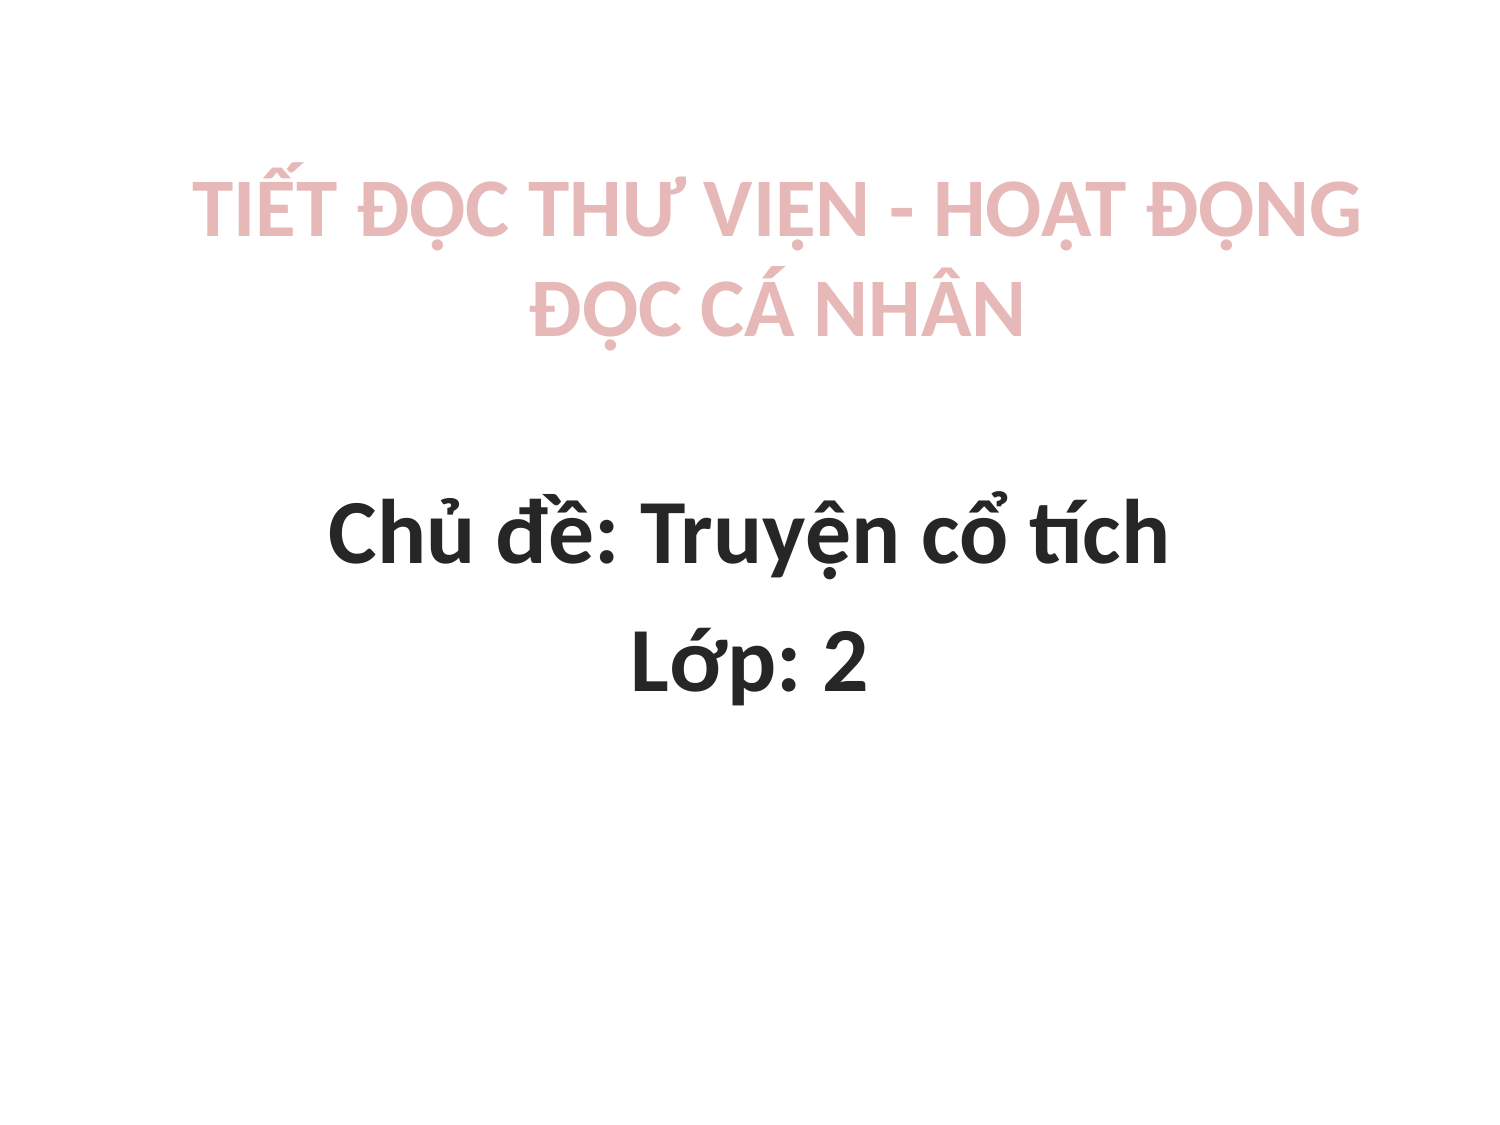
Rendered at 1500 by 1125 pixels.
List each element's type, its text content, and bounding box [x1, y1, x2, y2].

title TIẾT ĐỌC THƯ VIỆN - HOẠT ĐỘNG ĐỌC CÁ NHÂN [140, 132, 1416, 374]
subtitle Chủ đề: Truyện cổ tích Lớp: 2 [225, 463, 1275, 752]
